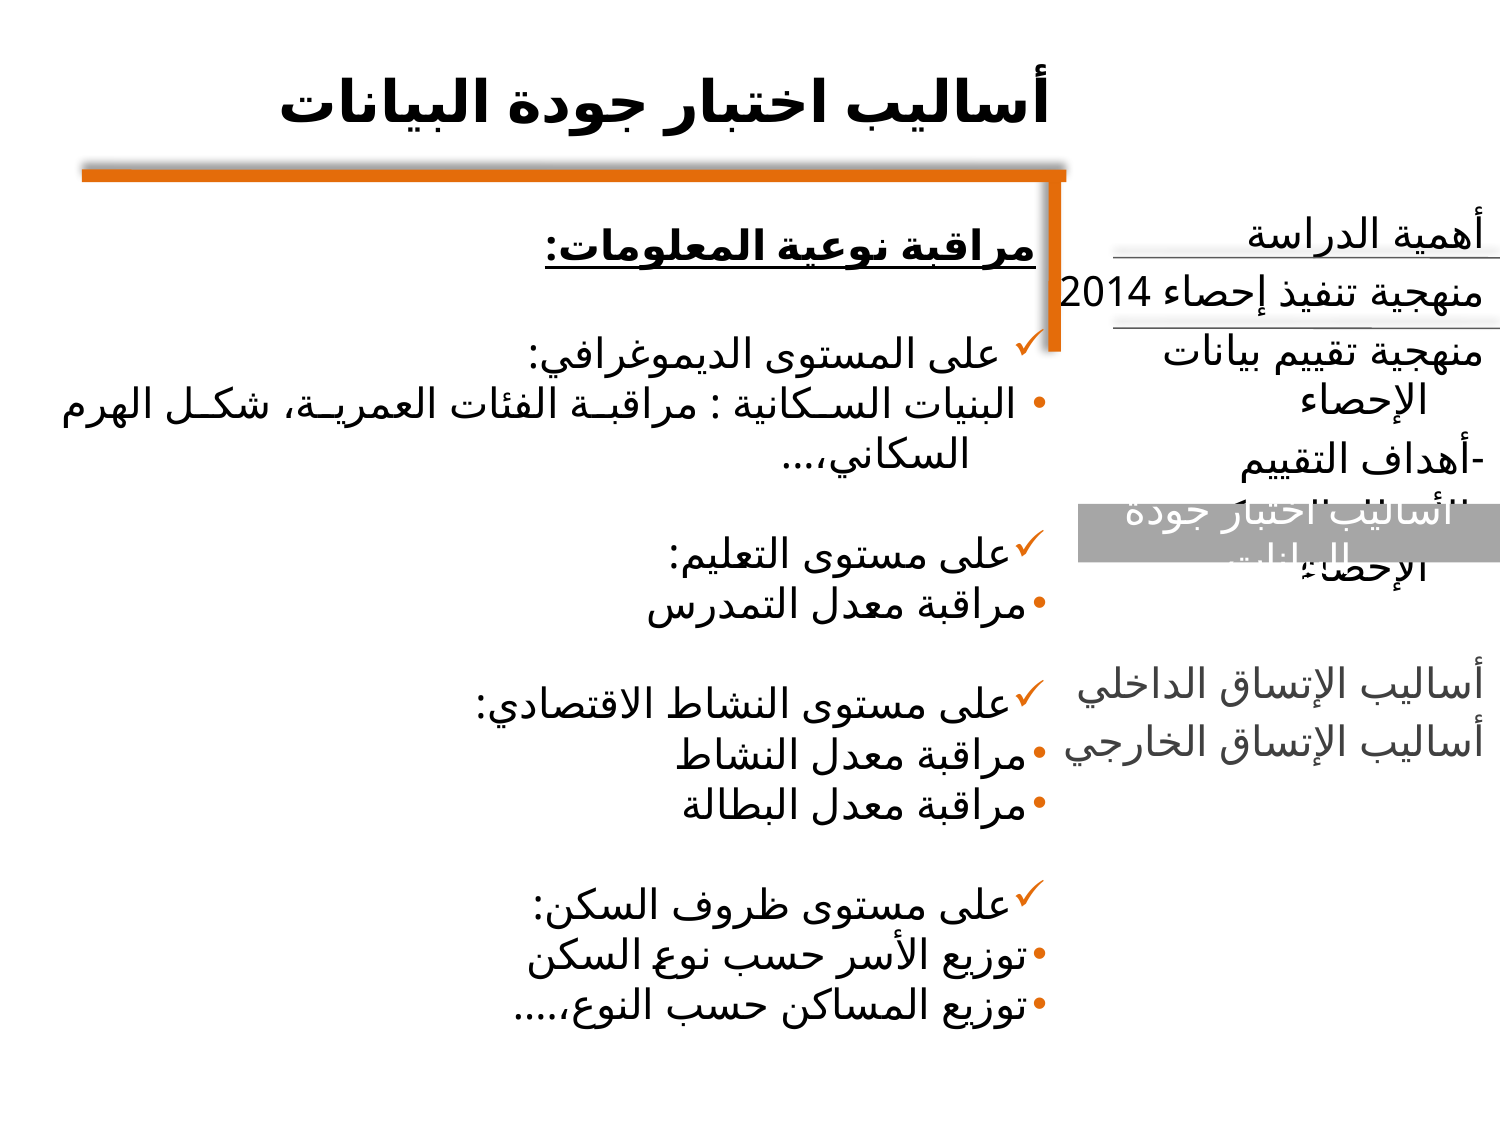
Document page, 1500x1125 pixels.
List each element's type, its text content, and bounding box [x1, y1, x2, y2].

text_box مراقبة نوعية المعلومات: على المستوى الديموغرافي: البنيات السكانية : مراقبة الفئات العمرية، شكل الهرم السكاني،... على مستوى التعليم: مراقبة معدل التمدرس على مستوى النشاط الاقتصادي: مراقبة معدل النشاط مراقبة معدل البطالة على مستوى ظروف السكن: توزيع الأسر حسب نوع السكن توزيع المساكن حسب النوع،.... [46, 152, 1062, 1059]
text_box أساليب اختبار جودة البيانات [1076, 502, 1500, 564]
title أساليب اختبار جودة البيانات [75, 45, 1067, 153]
list أهمية الدراسة منهجية تنفيذ إحصاء 2014 منهجية تقييم بيانات الإحصاء -أهداف التقييم -الأخطاء المرتكبة في الإحصاء أساليب الإتساق الداخلي أساليب الإتساق الخارجي [1062, 199, 1500, 261]
list أهمية الدراسة منهجية تنفيذ إحصاء 2014 منهجية تقييم بيانات الإحصاء -أهداف التقييم -الأخطاء المرتكبة في الإحصاء أساليب الإتساق الداخلي أساليب الإتساق الخارجي [1062, 264, 1500, 1005]
